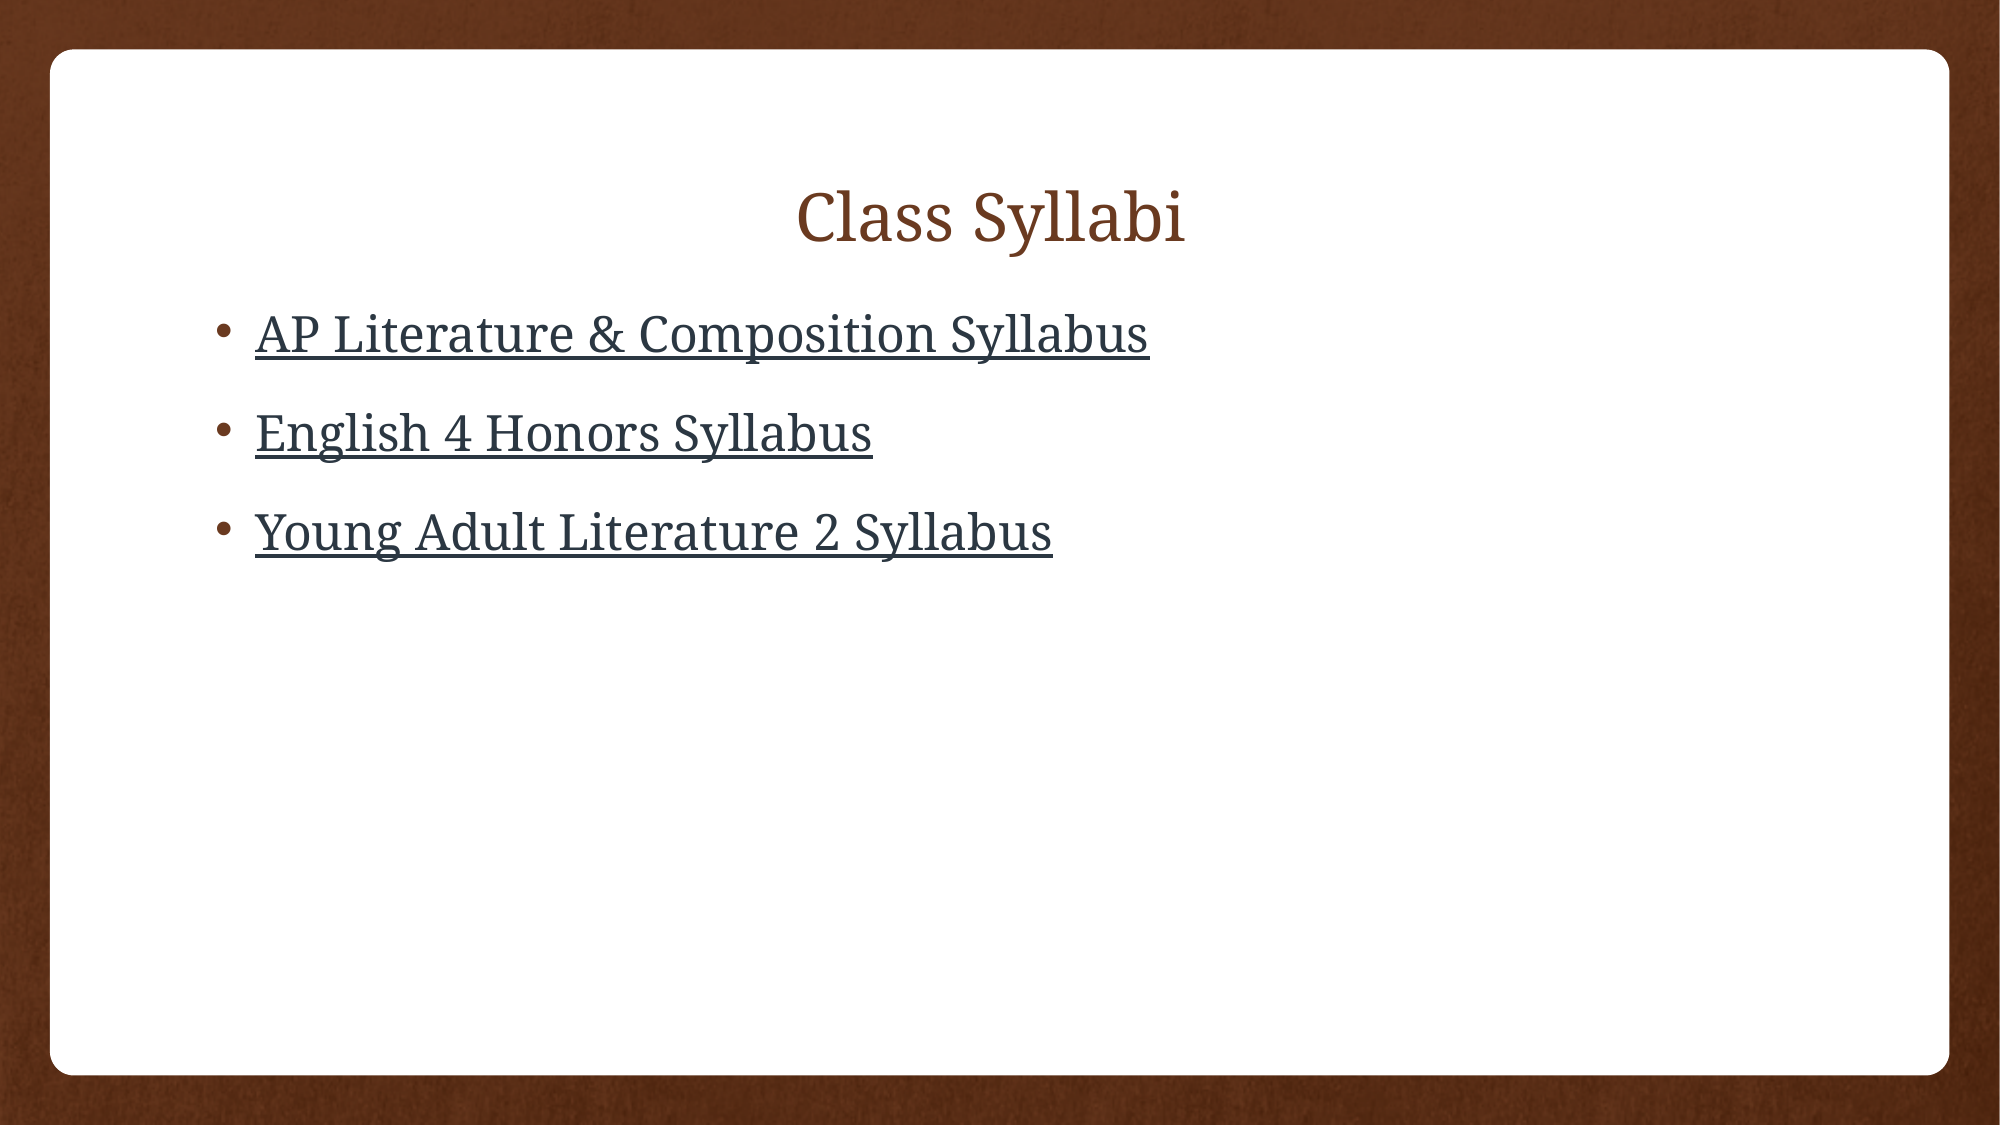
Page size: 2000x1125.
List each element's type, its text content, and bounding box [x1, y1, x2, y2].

title Class Syllabi [199, 70, 1800, 263]
list AP Literature & Composition Syllabus English 4 Honors Syllabus Young Adult Literature 2 Syllabus [199, 295, 1800, 996]
